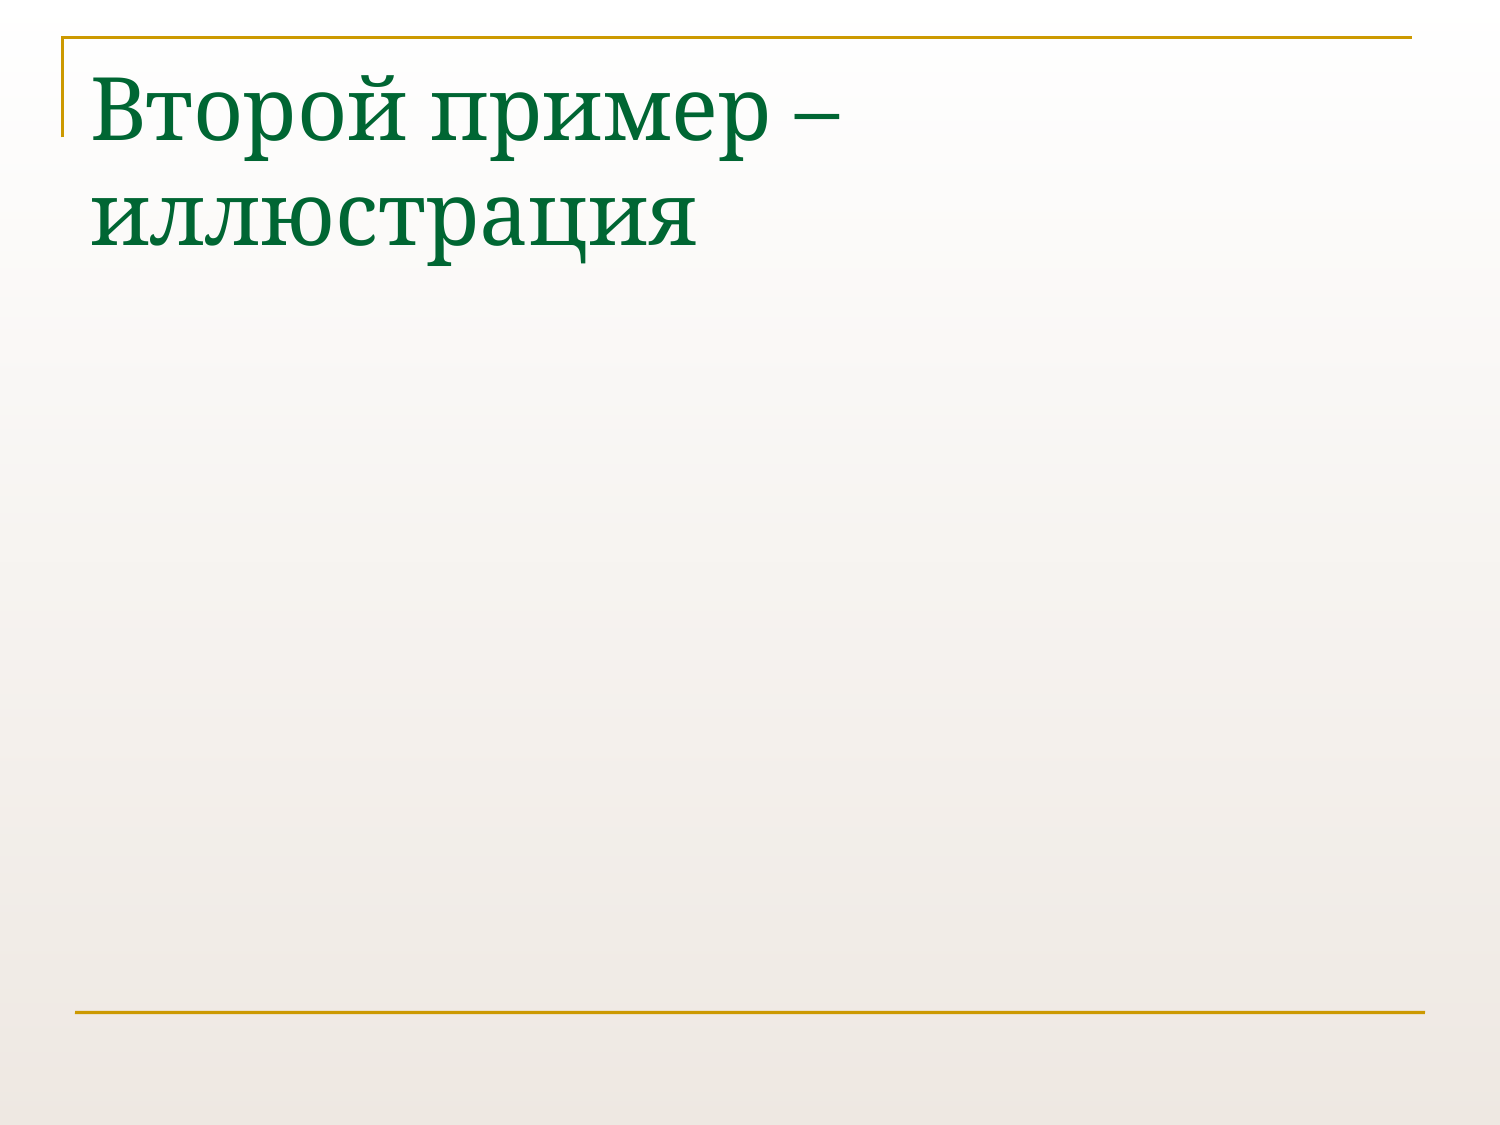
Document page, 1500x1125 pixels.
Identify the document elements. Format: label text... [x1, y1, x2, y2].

title Второй пример – иллюстрация [74, 45, 1426, 233]
